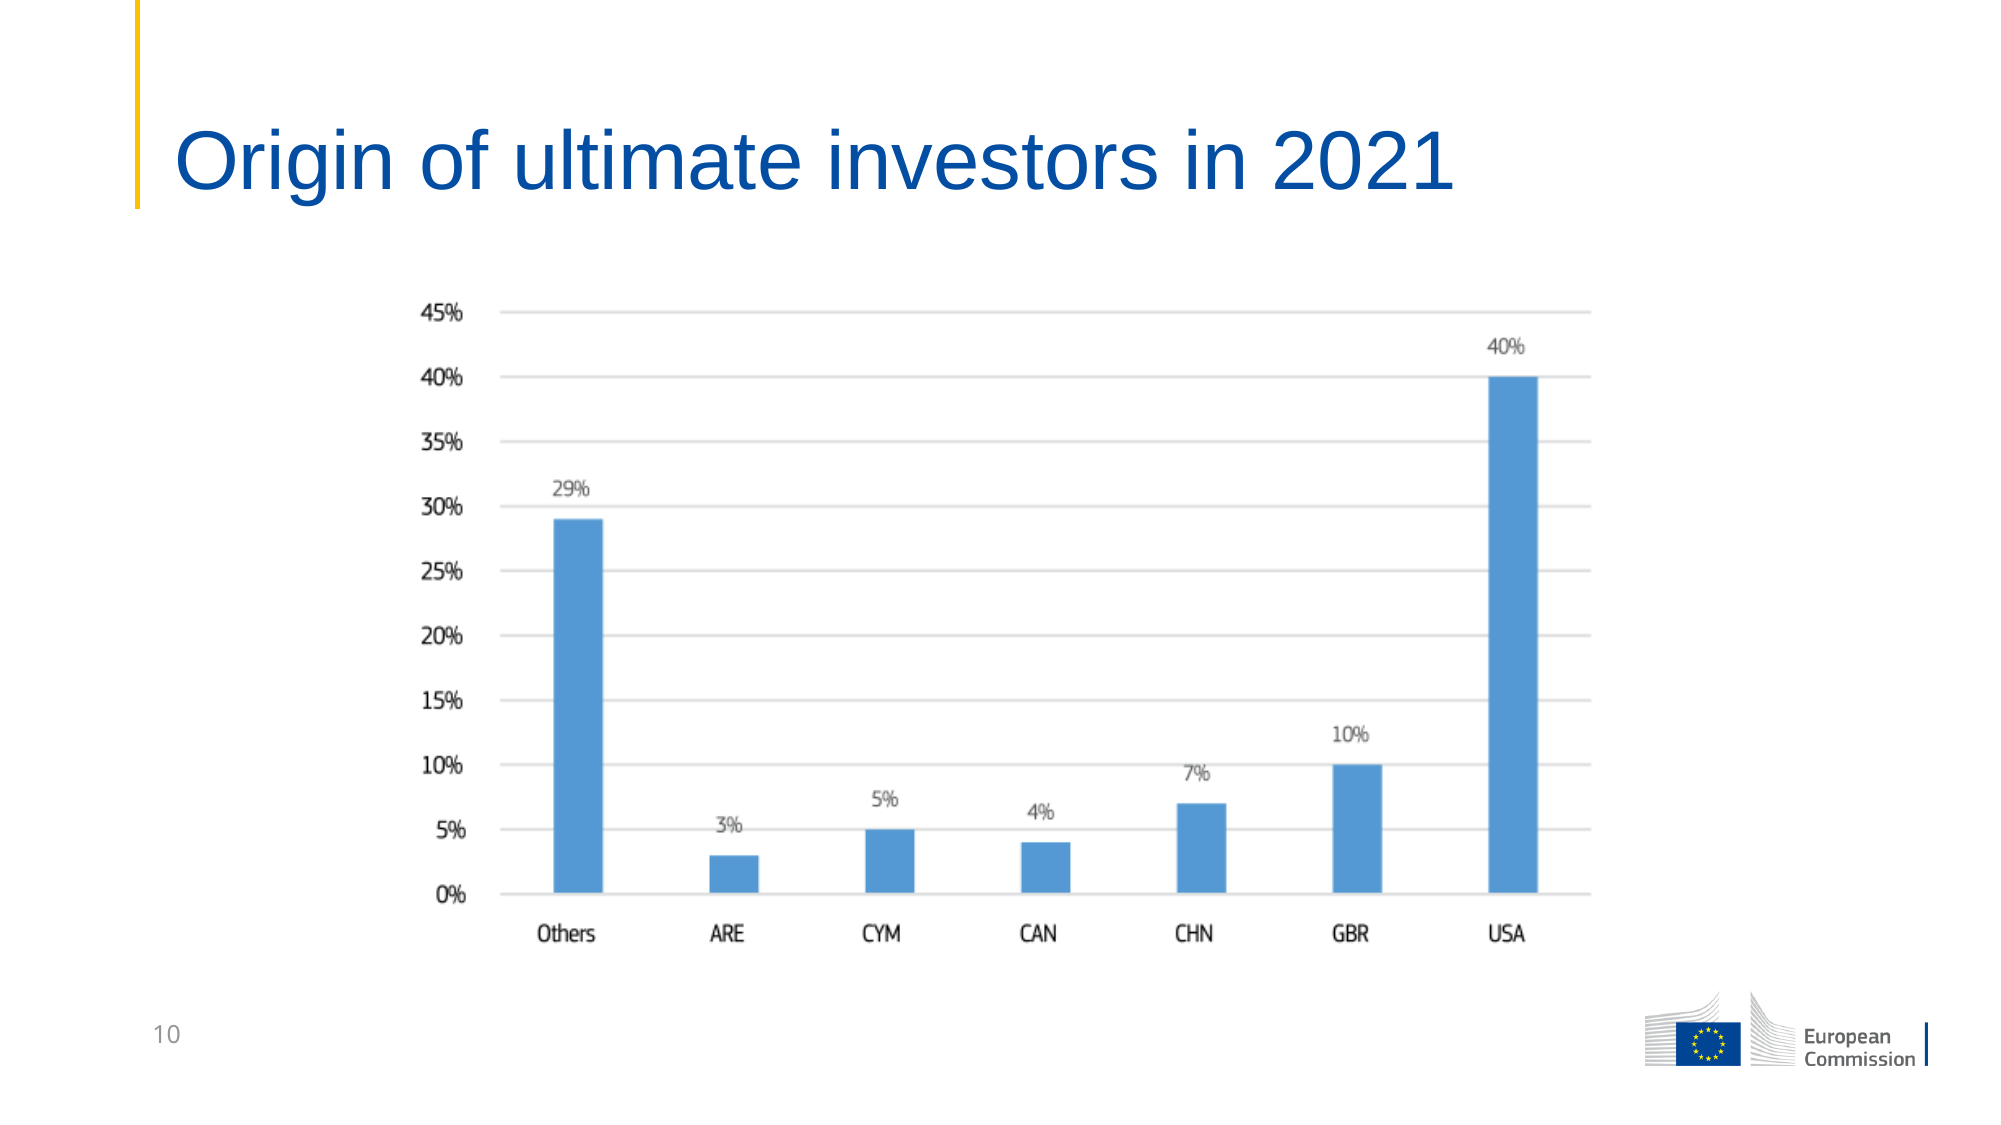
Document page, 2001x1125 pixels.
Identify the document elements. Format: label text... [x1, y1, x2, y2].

slide_number 10 [137, 1005, 588, 1066]
picture [1645, 991, 1928, 1066]
picture [388, 278, 1664, 976]
title Origin of ultimate investors in 2021 [159, 79, 1885, 208]
